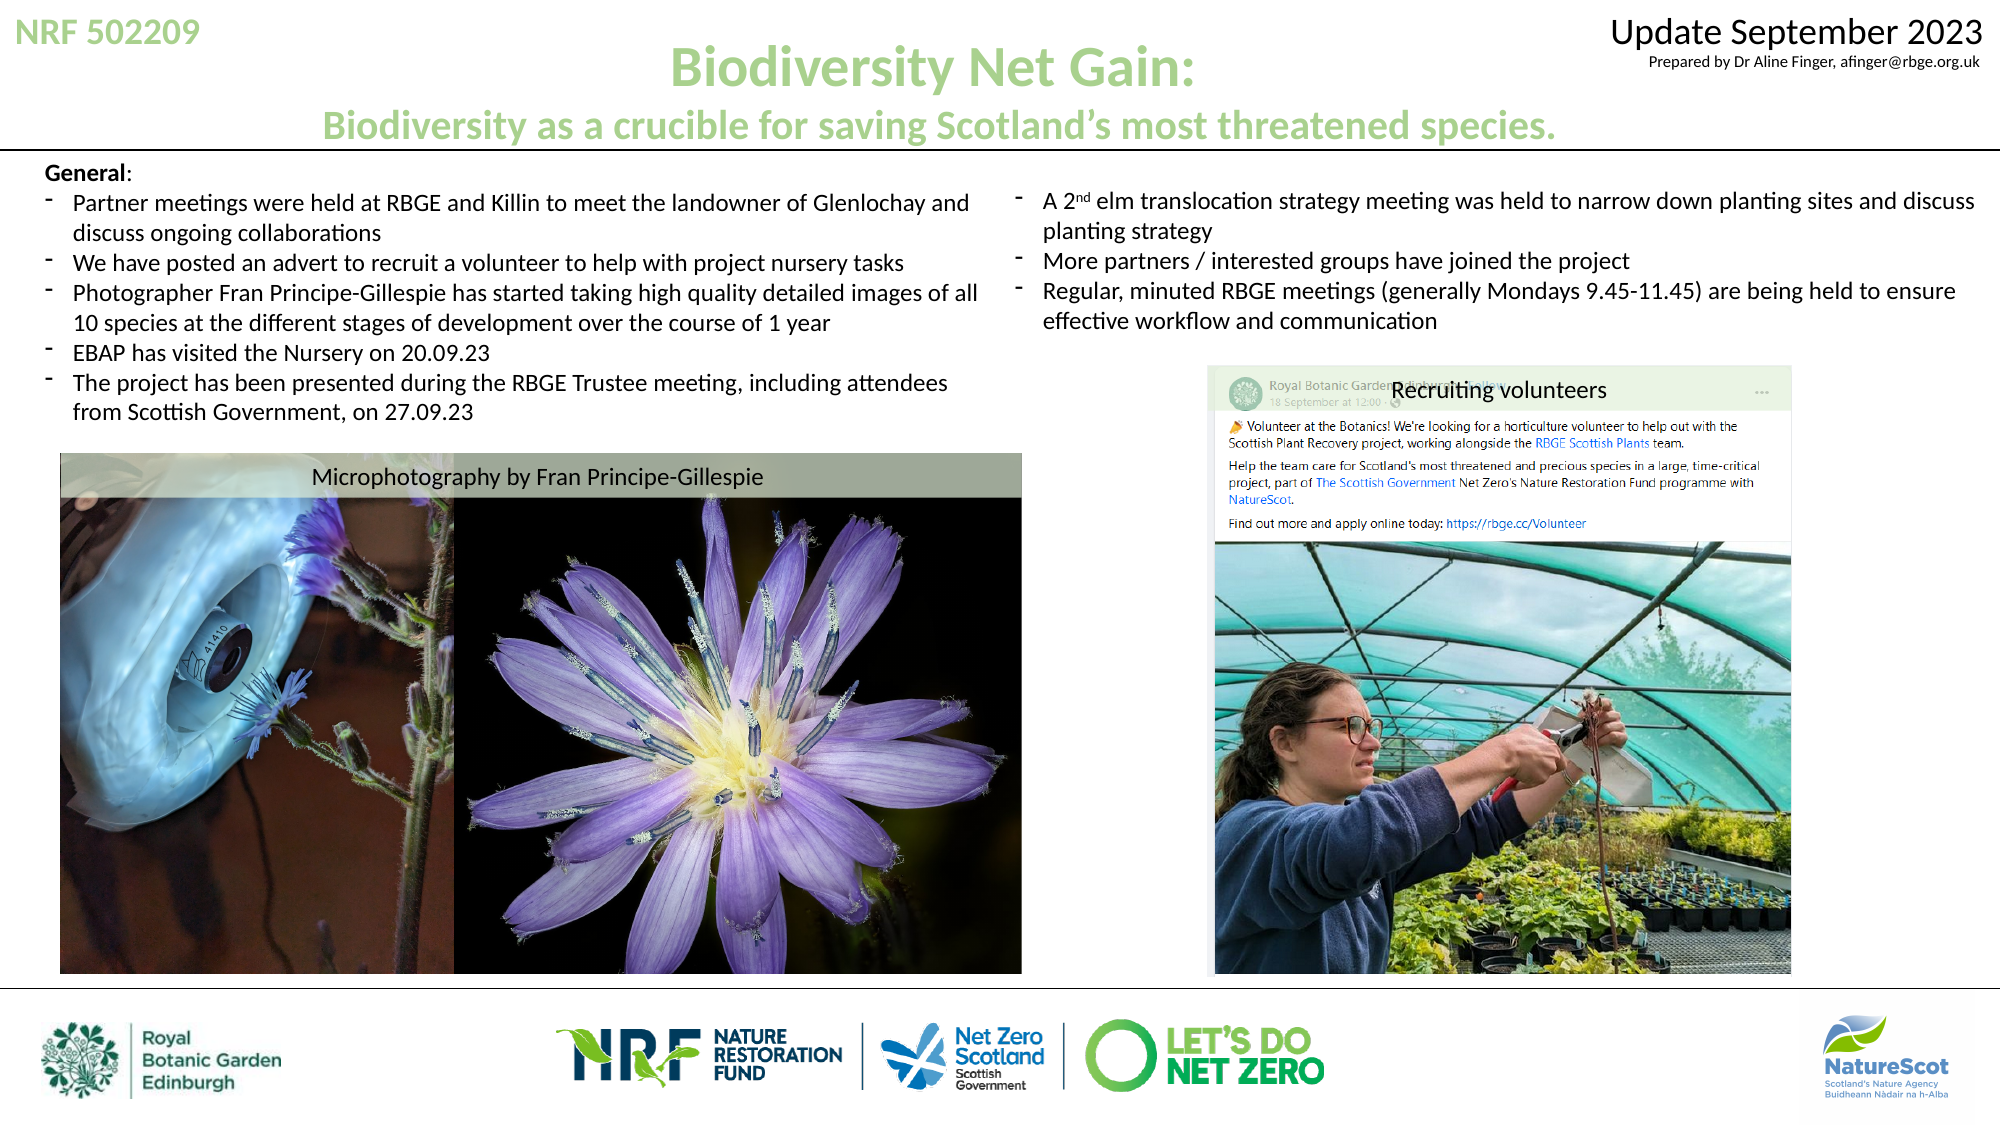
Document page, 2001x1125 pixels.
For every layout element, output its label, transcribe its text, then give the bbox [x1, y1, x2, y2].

text_box Prepared by Dr Aline Finger, afinger@rbge.org.uk [1634, 60, 1999, 78]
text_box Biodiversity Net Gain: Biodiversity as a crucible for saving Scotland’s most threatened species. [307, 0, 1574, 149]
picture [1799, 989, 1975, 1125]
picture [41, 1021, 281, 1099]
text_box General: Partner meetings were held at RBGE and Killin to meet the landowner of Glenlochay and discuss ongoing collaborations We have posted an advert to recruit a volunteer to help with project nursery tasks Photographer Fran Principe-Gillespie has started taking high quality detailed images of all 10 species at the different stages of development over the course of 1 year EBAP has visited the Nursery on 20.09.23 The project has been presented during the RBGE Trustee meeting, including attendees from Scottish Government, on 27.09.23 [30, 151, 996, 434]
text_box Biodiversity Net Gain: Biodiversity as a crucible for saving Scotland’s most threatened species. [996, 151, 1574, 156]
text_box A 2nd elm translocation strategy meeting was held to narrow down planting sites and discuss planting strategy More partners / interested groups have joined the project Regular, minuted RBGE meetings (generally Mondays 9.45-11.45) are being held to ensure effective workflow and communication [999, 177, 2000, 342]
text_box NRF 502209 [0, 0, 241, 60]
picture [556, 1016, 1324, 1095]
text_box Update September 2023 [1595, 0, 2000, 60]
picture [1207, 365, 1792, 977]
picture [60, 453, 1022, 975]
